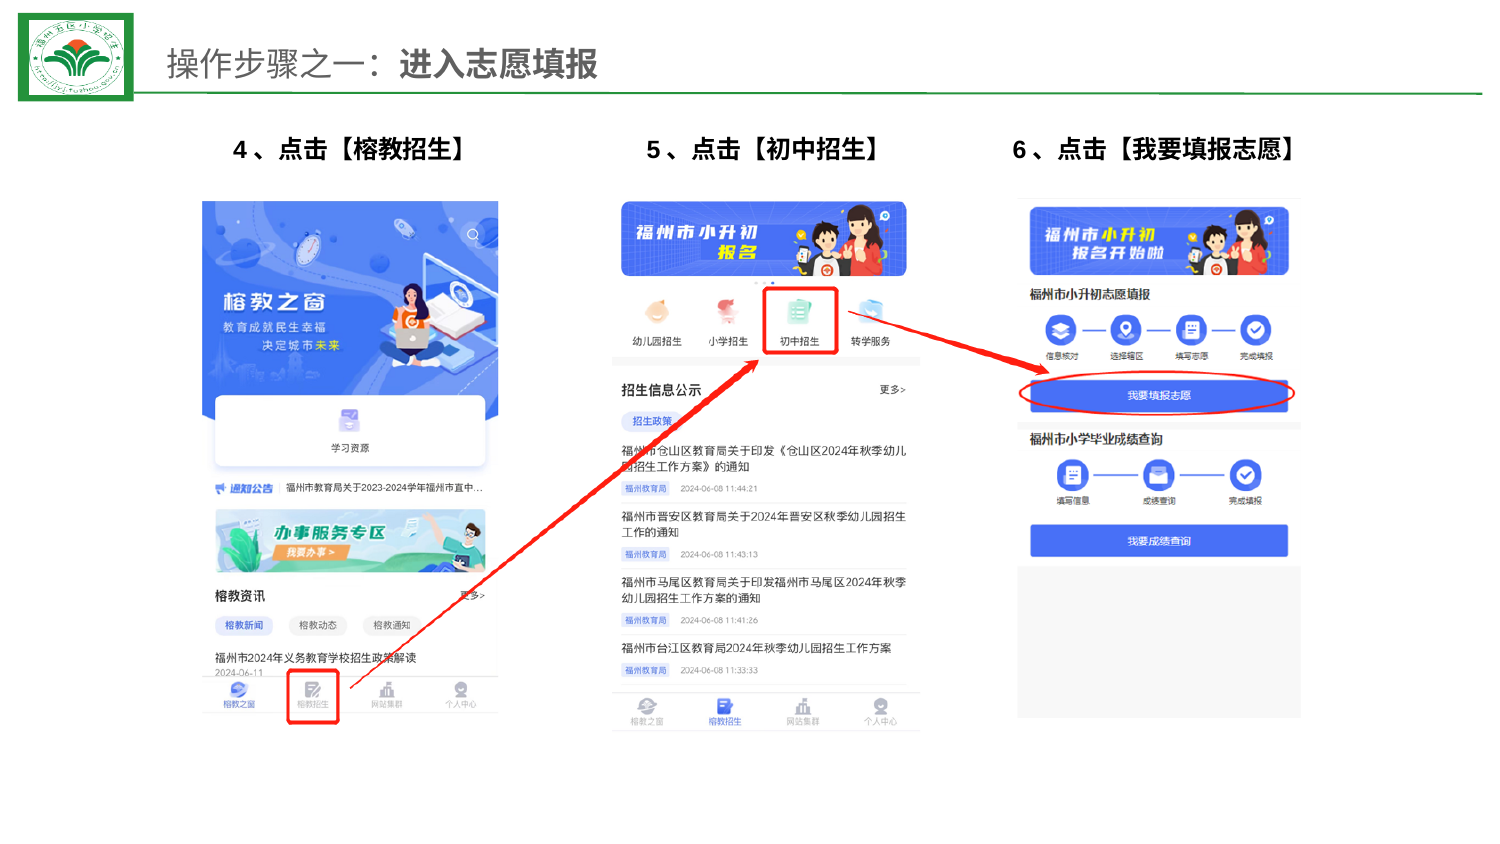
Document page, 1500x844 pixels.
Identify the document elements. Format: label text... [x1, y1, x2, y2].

text_box 6、点击【我要填报志愿】 [1121, 125, 1487, 225]
title 操作步骤之一：进入志愿填报 [151, 33, 1479, 91]
picture [183, 185, 1317, 766]
picture [29, 20, 124, 95]
text_box 4、点击【榕教招生】 [218, 125, 631, 185]
text_box 5、点击【初中招生】 [631, 125, 1121, 185]
